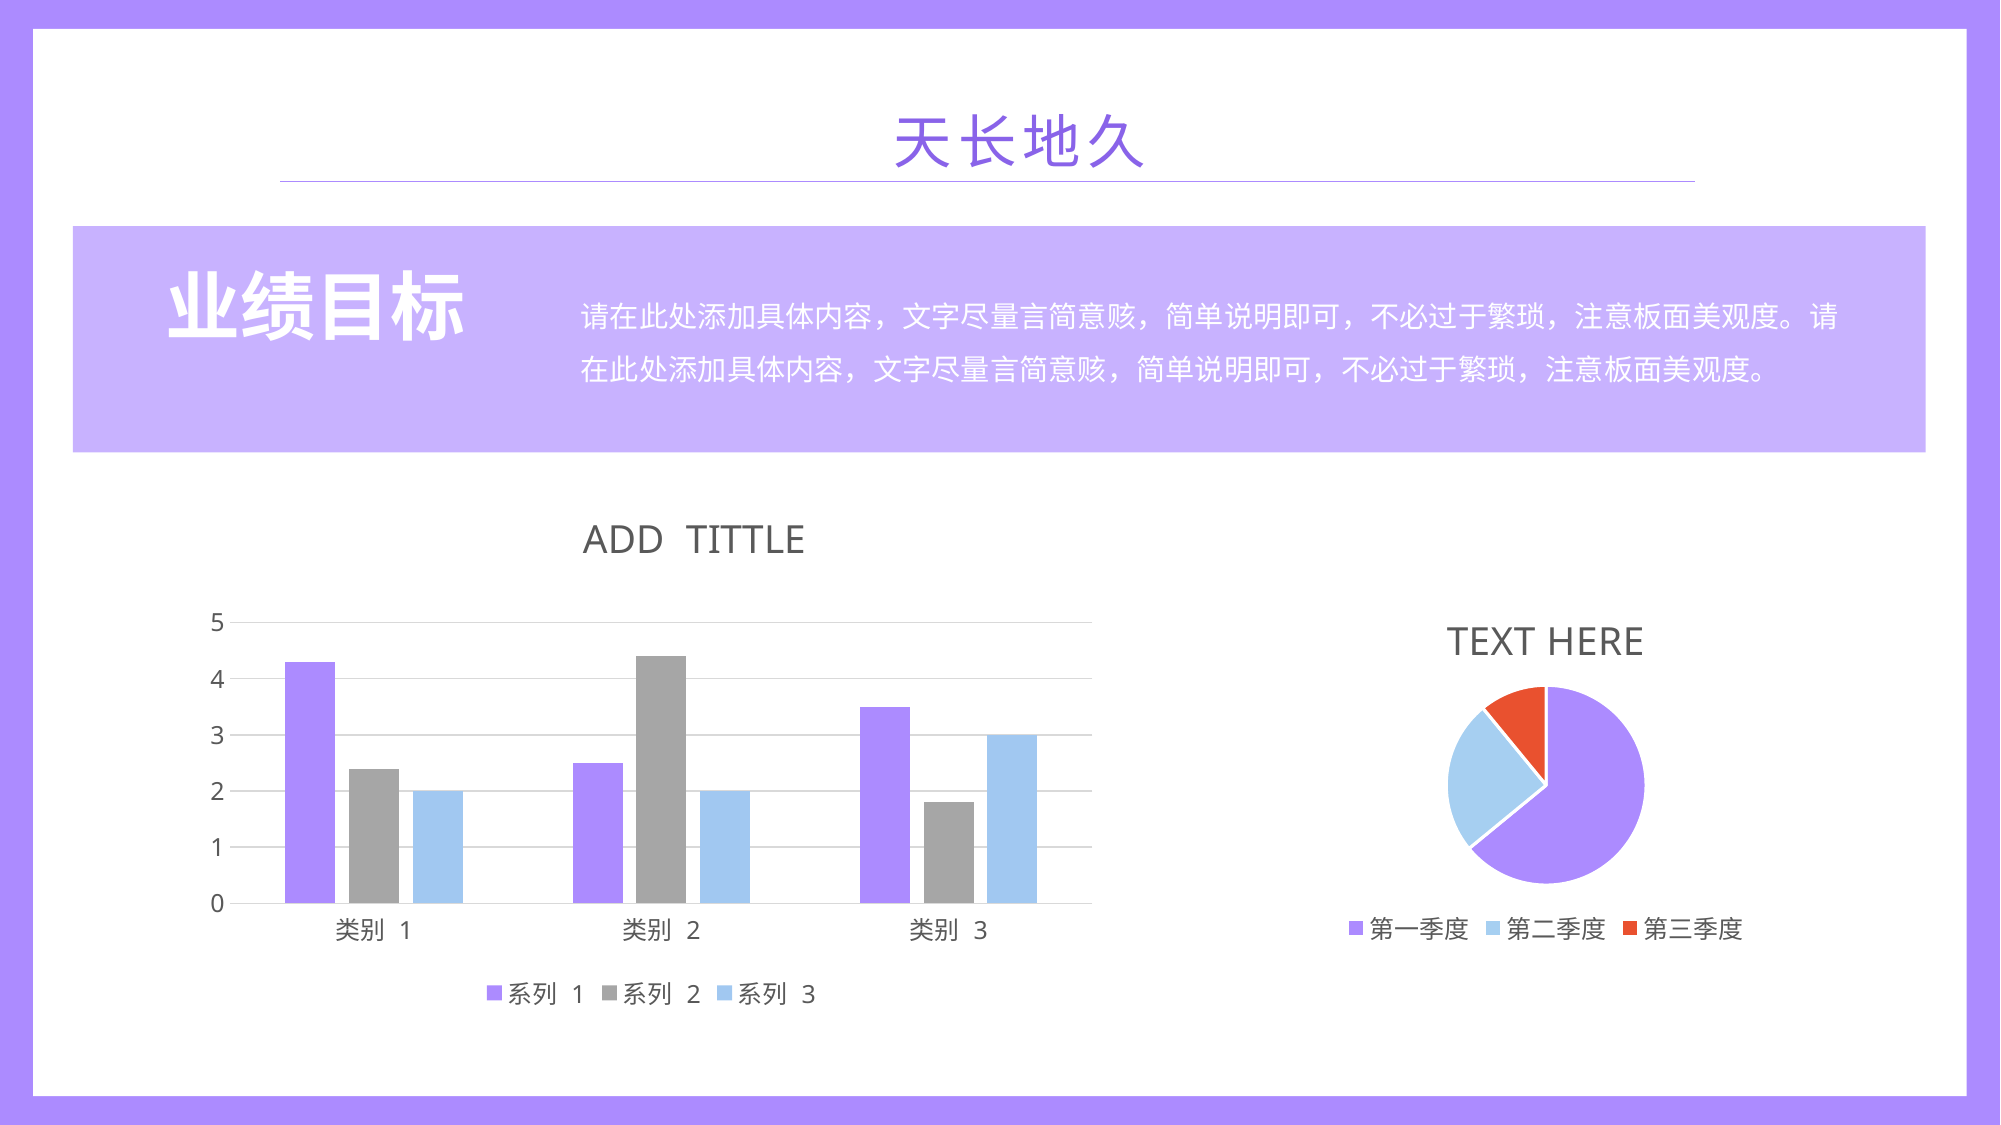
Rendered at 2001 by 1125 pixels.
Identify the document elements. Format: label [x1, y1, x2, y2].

text_box [0, 0, 2000, 1125]
chart [191, 500, 1111, 1018]
chart [1271, 586, 1822, 953]
